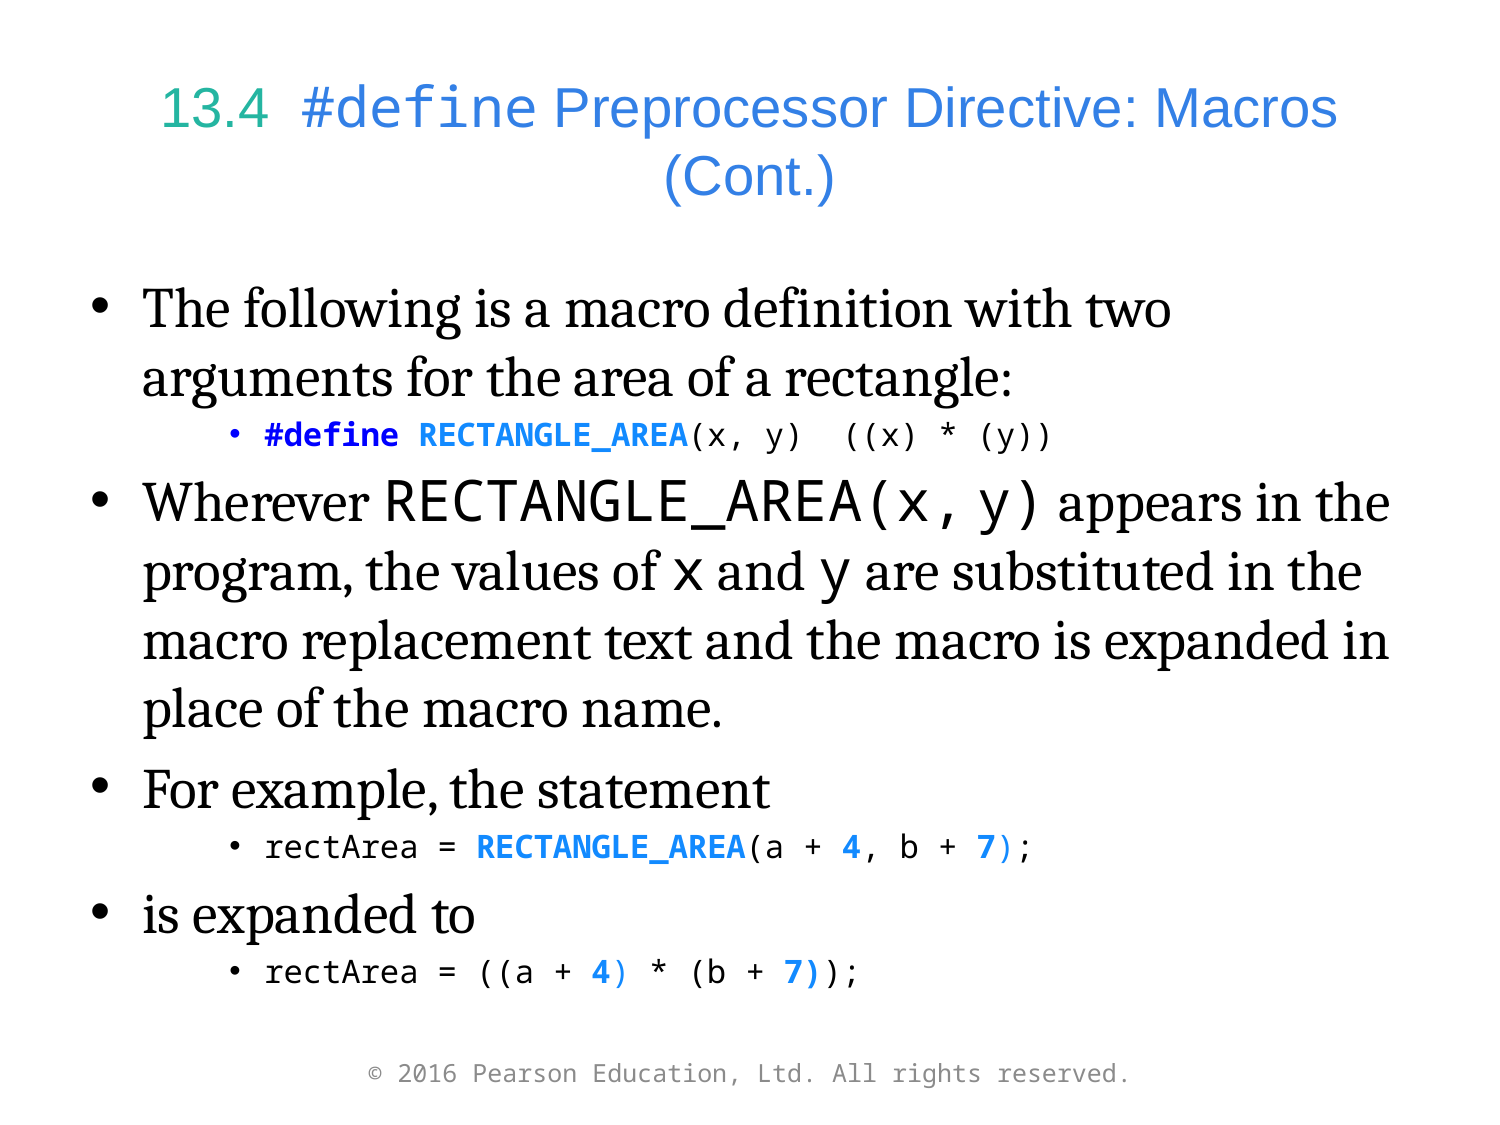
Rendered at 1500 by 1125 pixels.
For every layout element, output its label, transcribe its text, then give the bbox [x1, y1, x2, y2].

title 13.4 #define Preprocessor Directive: Macros (Cont.) [75, 45, 1425, 233]
list The following is a macro definition with two arguments for the area of a rectangle: #define RECTANGLE_AREA(x, y) ((x) * (y)) Wherever RECTANGLE_AREA(x, y) appears in the program, the values of x and y are substituted in the macro replacement text and the macro is expanded in place of the macro name. For example, the statement rectArea = RECTANGLE_AREA(a + 4, b + 7); is expanded to rectArea = ((a + 4) * (b + 7)); [75, 262, 1425, 1005]
footer © 2016 Pearson Education, Ltd. All rights reserved. [262, 1042, 1238, 1103]
